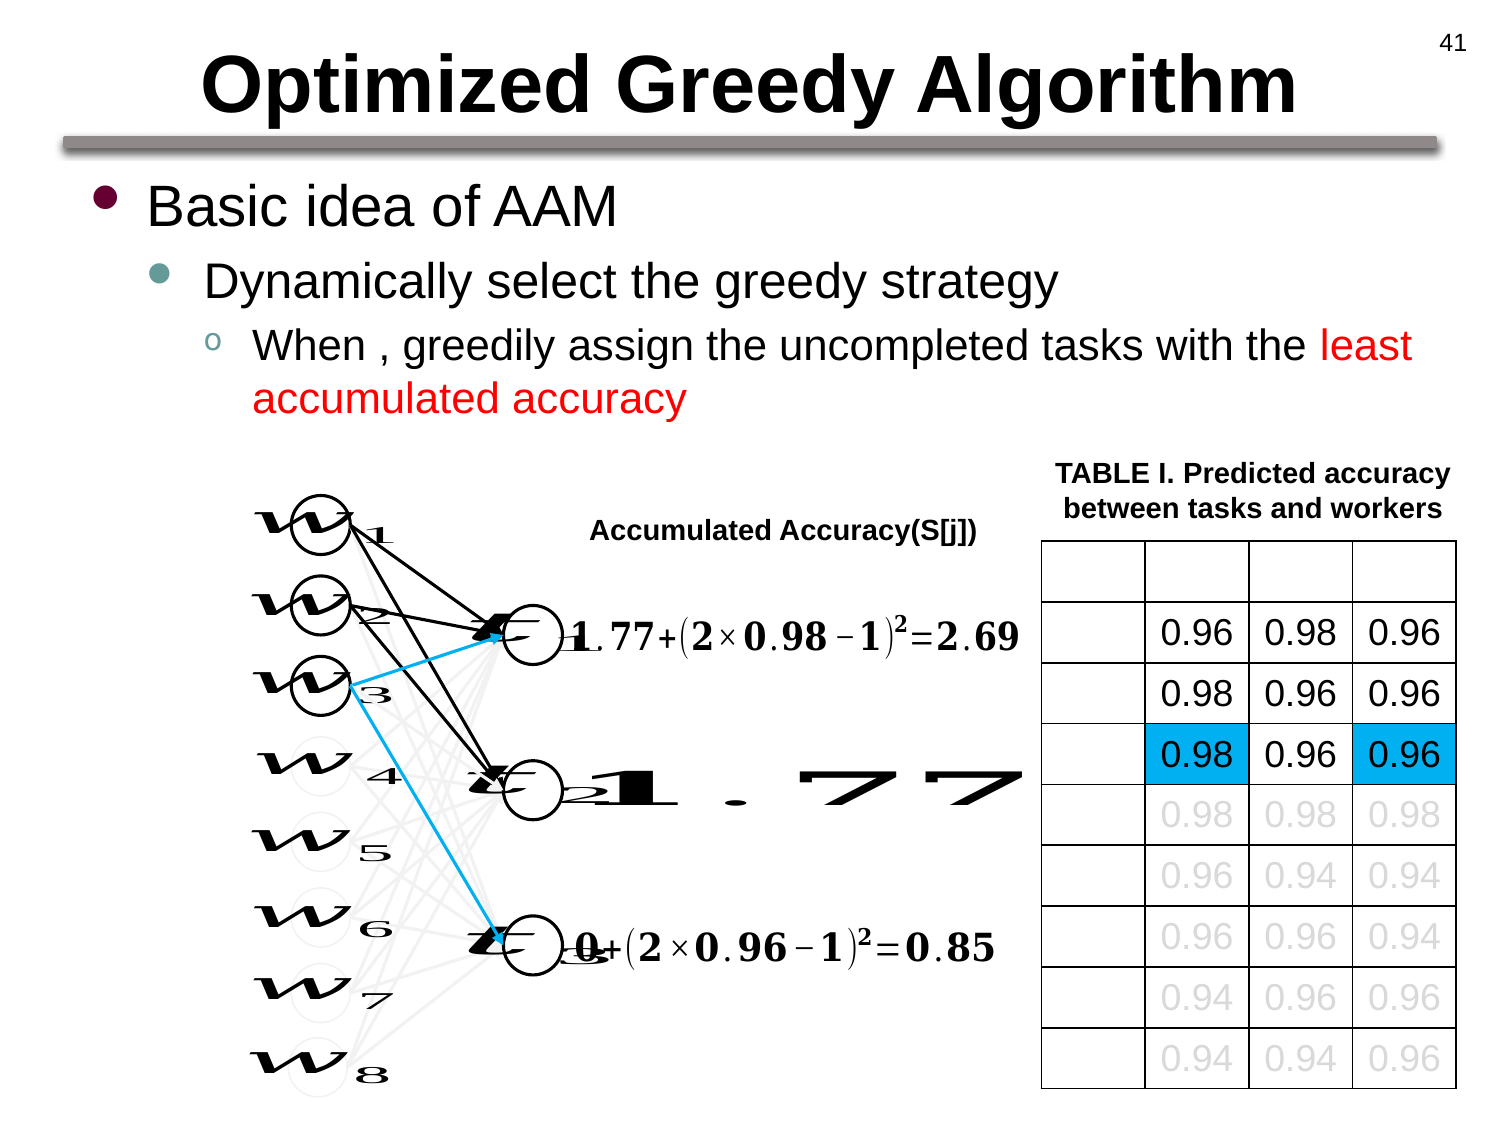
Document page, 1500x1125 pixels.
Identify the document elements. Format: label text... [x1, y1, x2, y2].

text_box [291, 887, 341, 922]
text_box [350, 685, 504, 946]
text_box [291, 836, 341, 872]
text_box [288, 1058, 347, 1097]
text_box [291, 912, 341, 948]
text_box [511, 605, 563, 665]
slide_number 41 [1131, 18, 1483, 62]
text_box Accumulated Accuracy(S[j]) [574, 504, 997, 554]
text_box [347, 952, 504, 1068]
text_box [291, 812, 341, 846]
text_box [511, 760, 563, 820]
text_box [291, 759, 342, 796]
text_box [292, 963, 341, 994]
text_box [291, 656, 342, 688]
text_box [350, 634, 504, 684]
text_box [511, 915, 563, 975]
title Optimized Greedy Algorithm [22, 19, 1478, 137]
text_box [291, 984, 341, 1023]
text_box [350, 524, 504, 603]
text_box TABLE I. Predicted accuracy between tasks and workers [1036, 447, 1471, 533]
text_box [350, 605, 504, 634]
text_box [291, 575, 344, 635]
text_box [291, 736, 342, 769]
text_box [291, 517, 351, 555]
text_box [291, 678, 342, 716]
text_box [291, 495, 348, 528]
text_box [289, 1037, 341, 1068]
